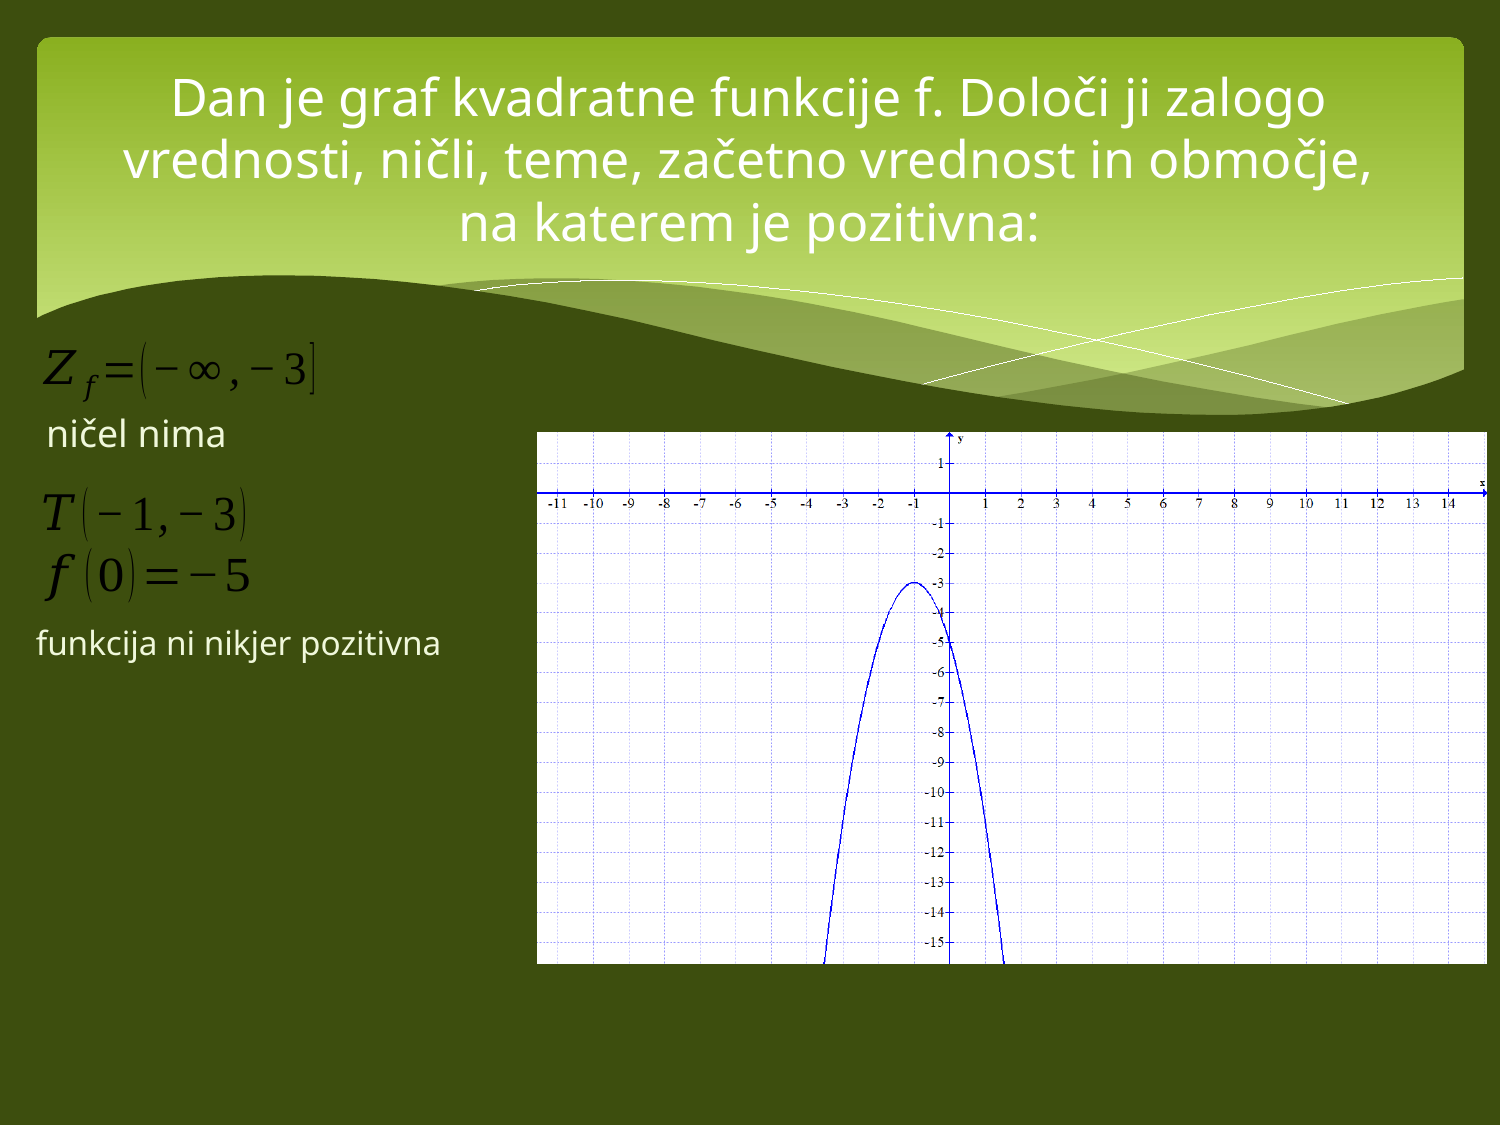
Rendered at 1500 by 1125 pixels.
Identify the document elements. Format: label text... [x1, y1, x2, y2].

title Dan je graf kvadratne funkcije f. Določi ji zalogo vrednosti, ničli, teme, začetno vrednost in območje, na katerem je pozitivna: [75, 55, 1425, 261]
text_box funkcija ni nikjer pozitivna [21, 614, 457, 670]
picture [537, 432, 1487, 965]
text_box ničel nima [31, 402, 242, 462]
